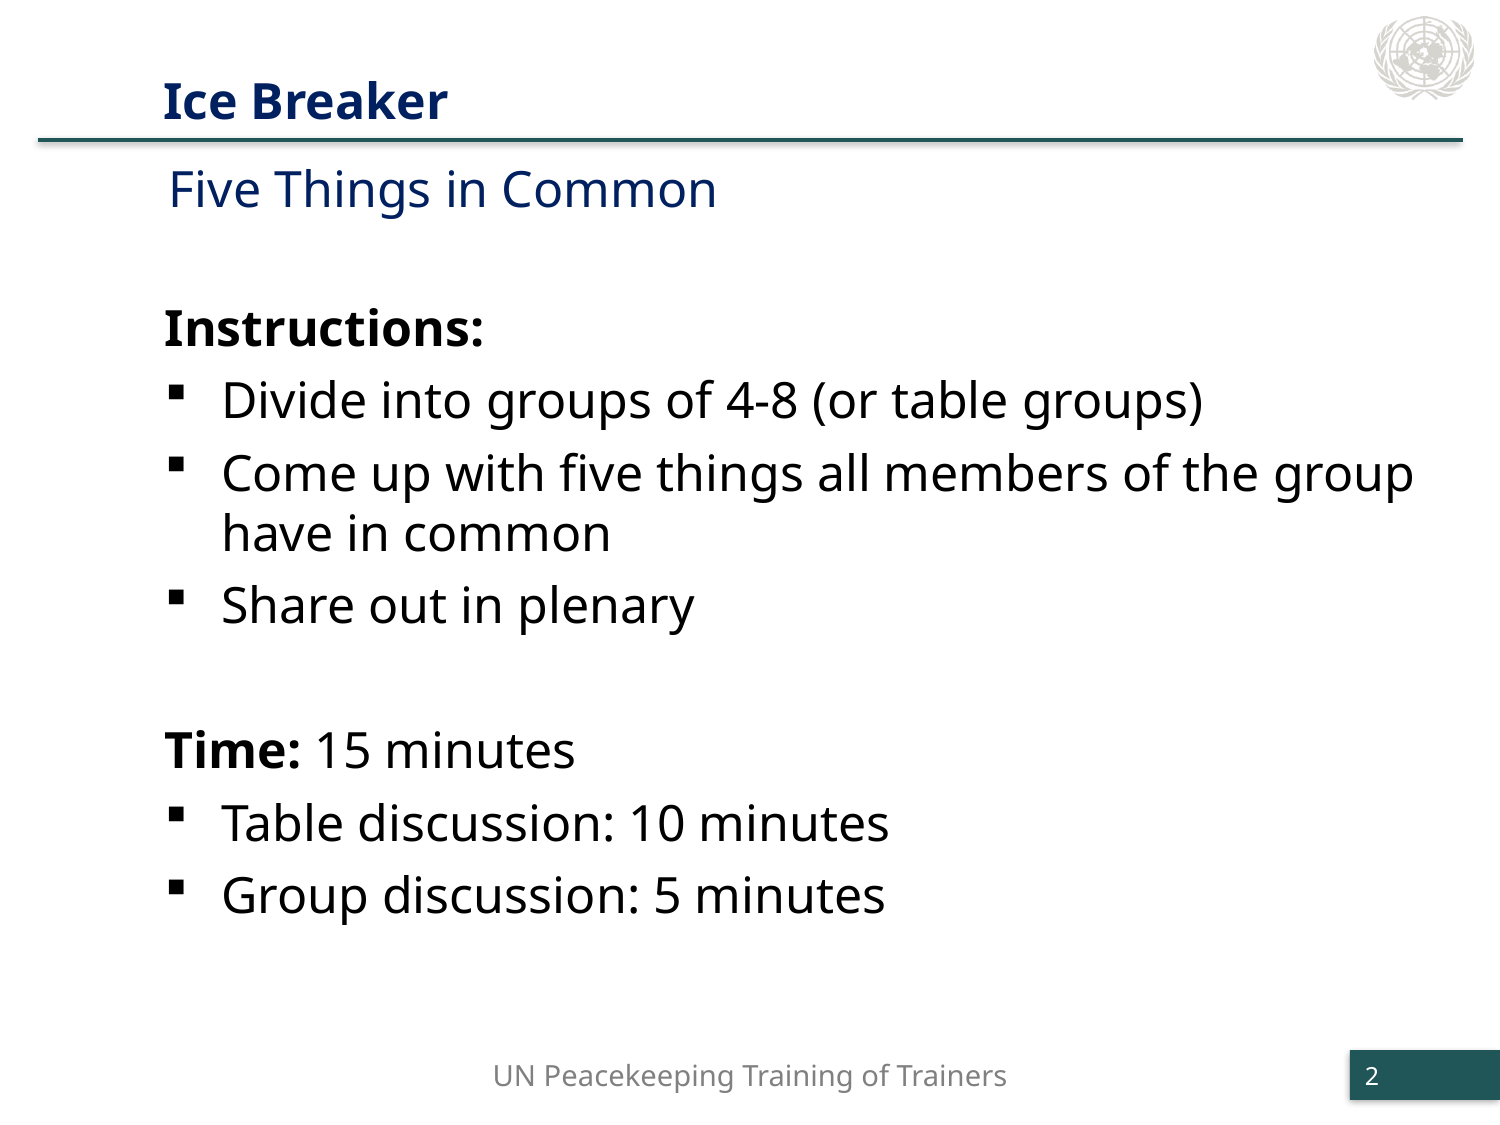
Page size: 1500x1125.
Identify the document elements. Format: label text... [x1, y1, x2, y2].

text_box Five Things in Common [154, 149, 734, 225]
text_box Instructions: Divide into groups of 4-8 (or table groups) Come up with five things all members of the group have in common Share out in plenary Time: 15 minutes Table discussion: 10 minutes Group discussion: 5 minutes [150, 288, 1450, 1004]
text_box Ice Breaker [148, 62, 464, 138]
picture [1374, 16, 1474, 101]
text_box UN Peacekeeping Training of Trainers [350, 1049, 1150, 1100]
text_box 2 [1349, 1049, 1500, 1101]
